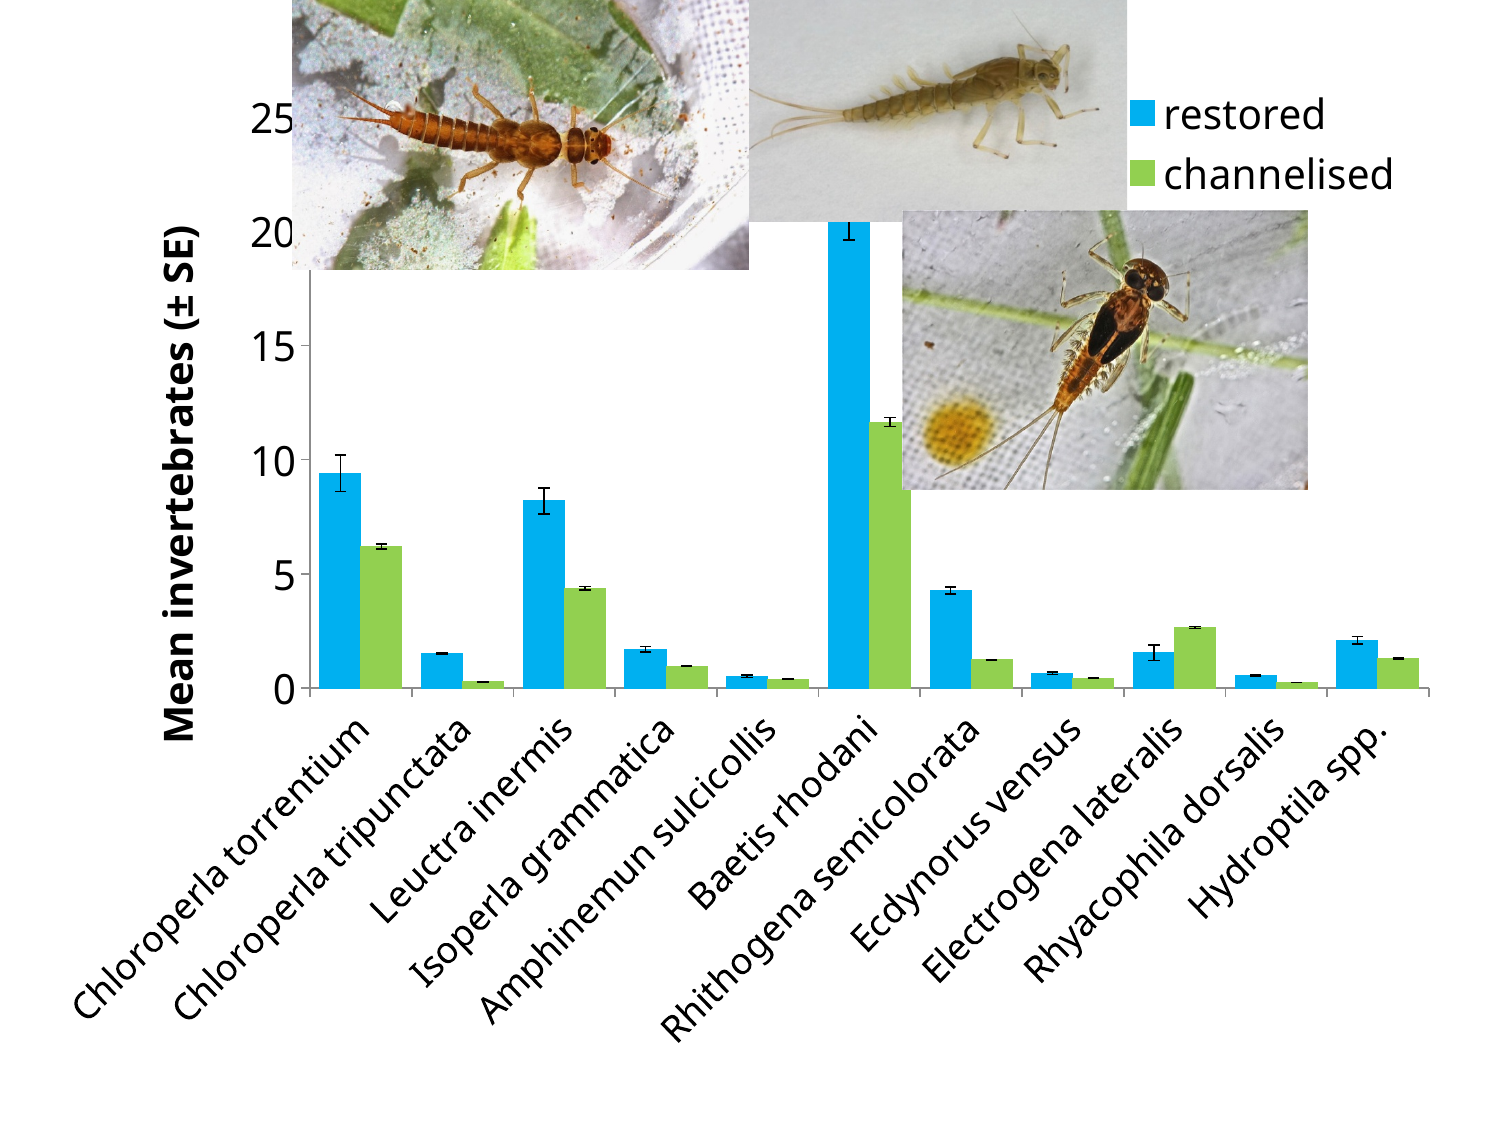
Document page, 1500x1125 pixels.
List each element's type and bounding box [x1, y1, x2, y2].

picture [292, 0, 1308, 490]
chart [58, 70, 1430, 1125]
